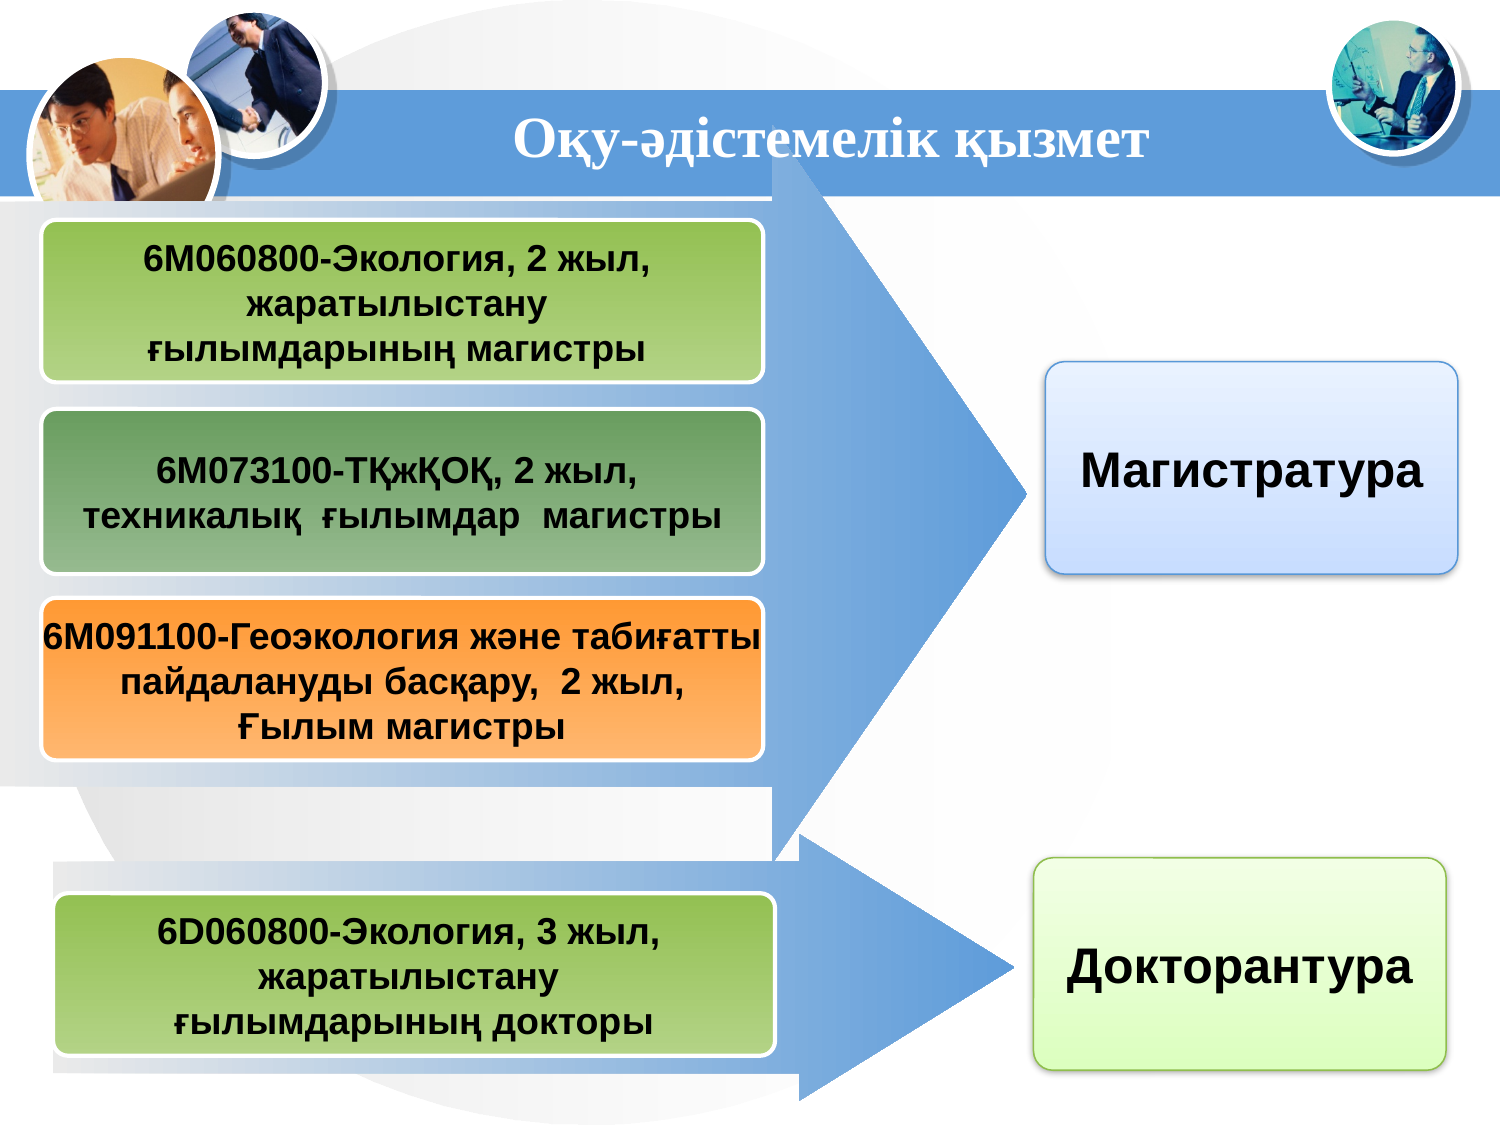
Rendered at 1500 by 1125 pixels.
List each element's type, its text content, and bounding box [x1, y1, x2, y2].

picture [187, 13, 321, 152]
picture [1333, 21, 1455, 150]
text_box 6M060800-Экология, 2 жыл, жаратылыстану ғылымдарының магистры [41, 219, 764, 383]
text_box Магистратура [1044, 360, 1459, 575]
text_box Докторантура [1032, 856, 1447, 1072]
text_box 6D060800-Экология, 3 жыл, жаратылыстану ғылымдарының докторы [53, 893, 776, 1056]
text_box [53, 834, 1015, 1101]
text_box 6M073100-ТҚжҚОҚ, 2 жыл, техникалық ғылымдар магистры [41, 408, 764, 575]
title Оқу-әдістемелік қызмет [337, 42, 1326, 181]
text_box [0, 181, 1028, 861]
picture [33, 58, 215, 201]
text_box 6M091100-Геоэкология және табиғатты пайдалануды басқару, 2 жыл, Ғылым магистры [41, 597, 764, 761]
